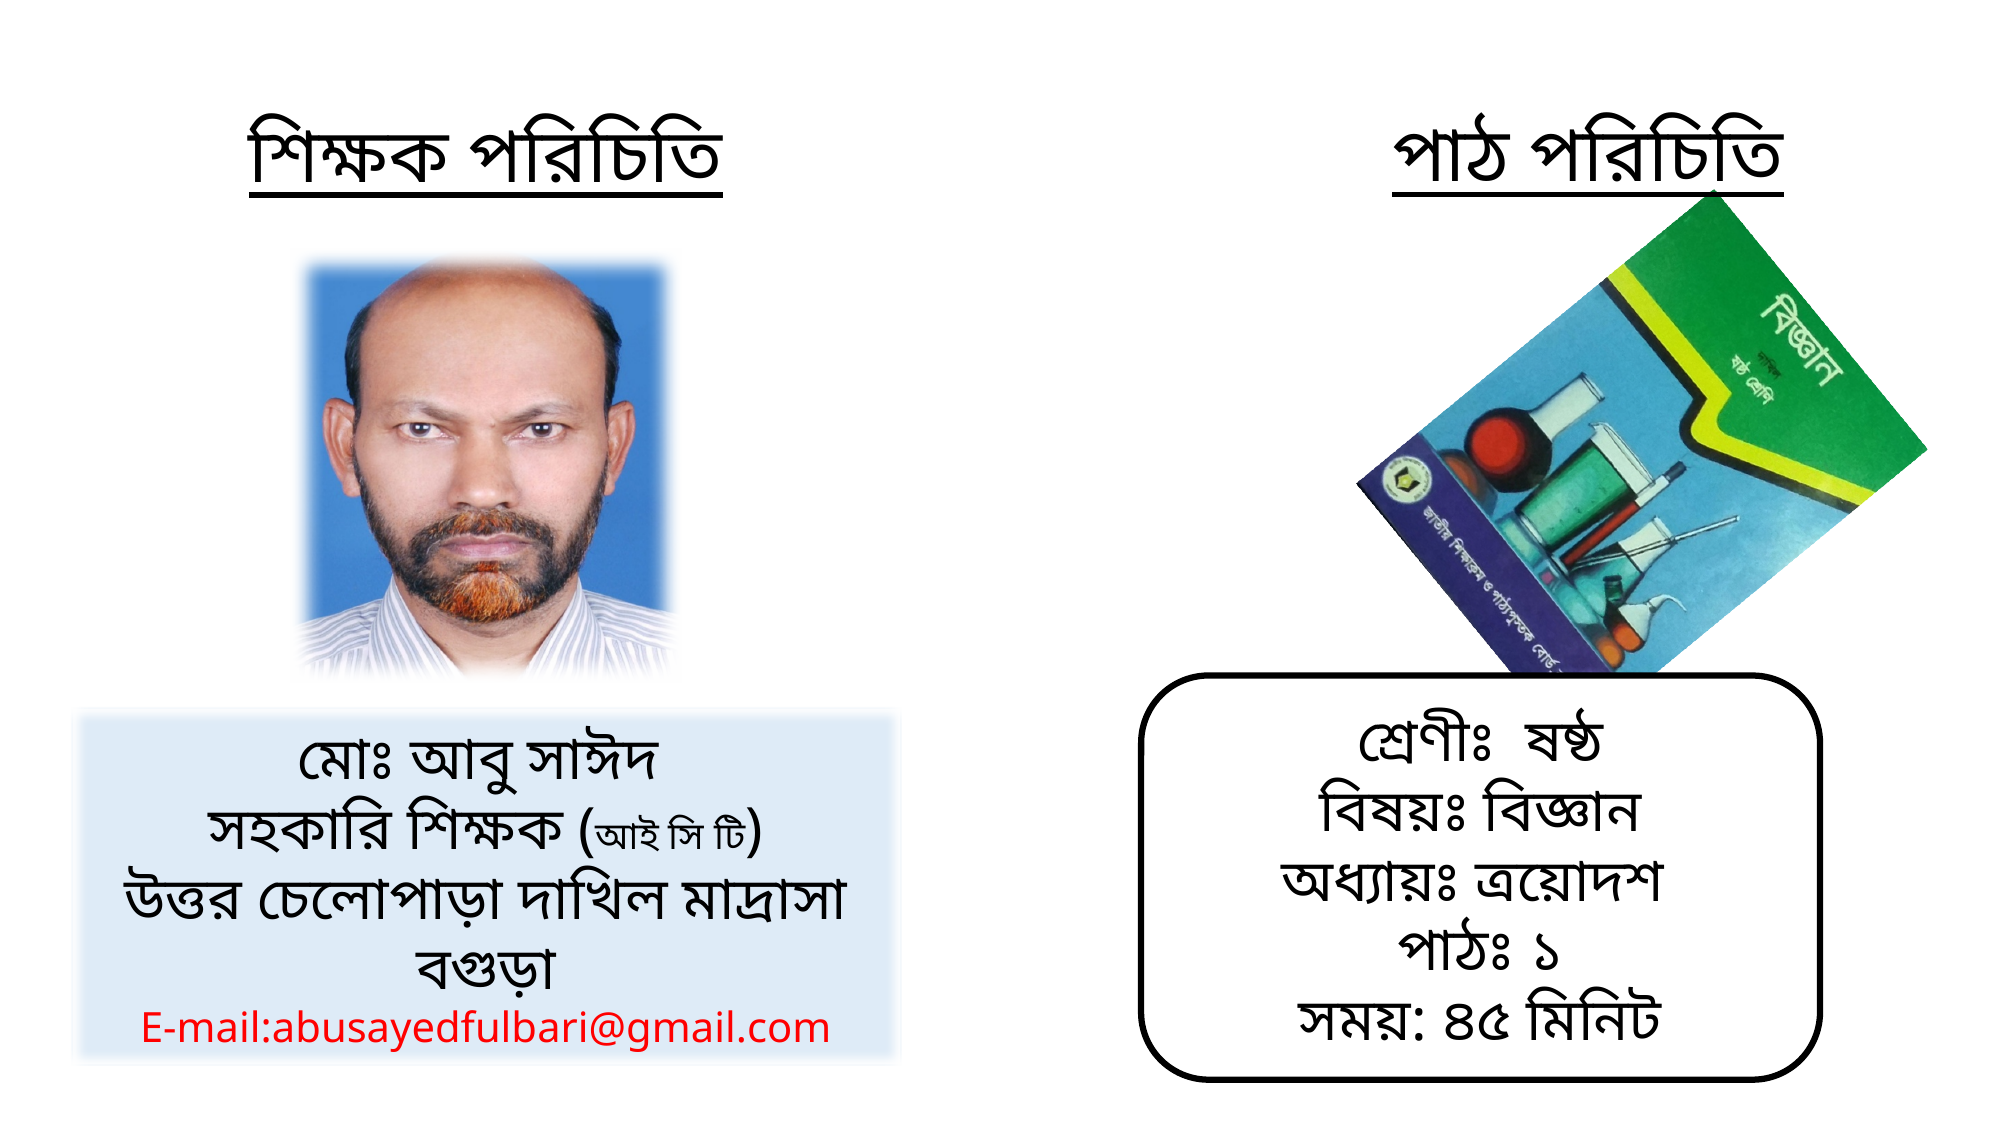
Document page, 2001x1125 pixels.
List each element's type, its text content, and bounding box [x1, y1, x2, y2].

picture [290, 248, 682, 684]
picture [1357, 217, 1927, 699]
text_box মোঃ আবু সাঈদ সহকারি শিক্ষক (আই সি টি) উত্তর চেলোপাড়া দাখিল মাদ্রাসা বগুড়া E-mail:abusayedfulbari@gmail.com [87, 723, 886, 1050]
text_box শ্রেণীঃ ষষ্ঠ বিষয়ঃ বিজ্ঞান অধ্যায়ঃ ত্রয়োদশ পাঠঃ ১ সময়: ৪৫ মিনিট [1140, 674, 1822, 1081]
text_box শিক্ষক পরিচিতি [145, 87, 827, 217]
text_box পাঠ পরিচিতি [1247, 86, 1929, 217]
